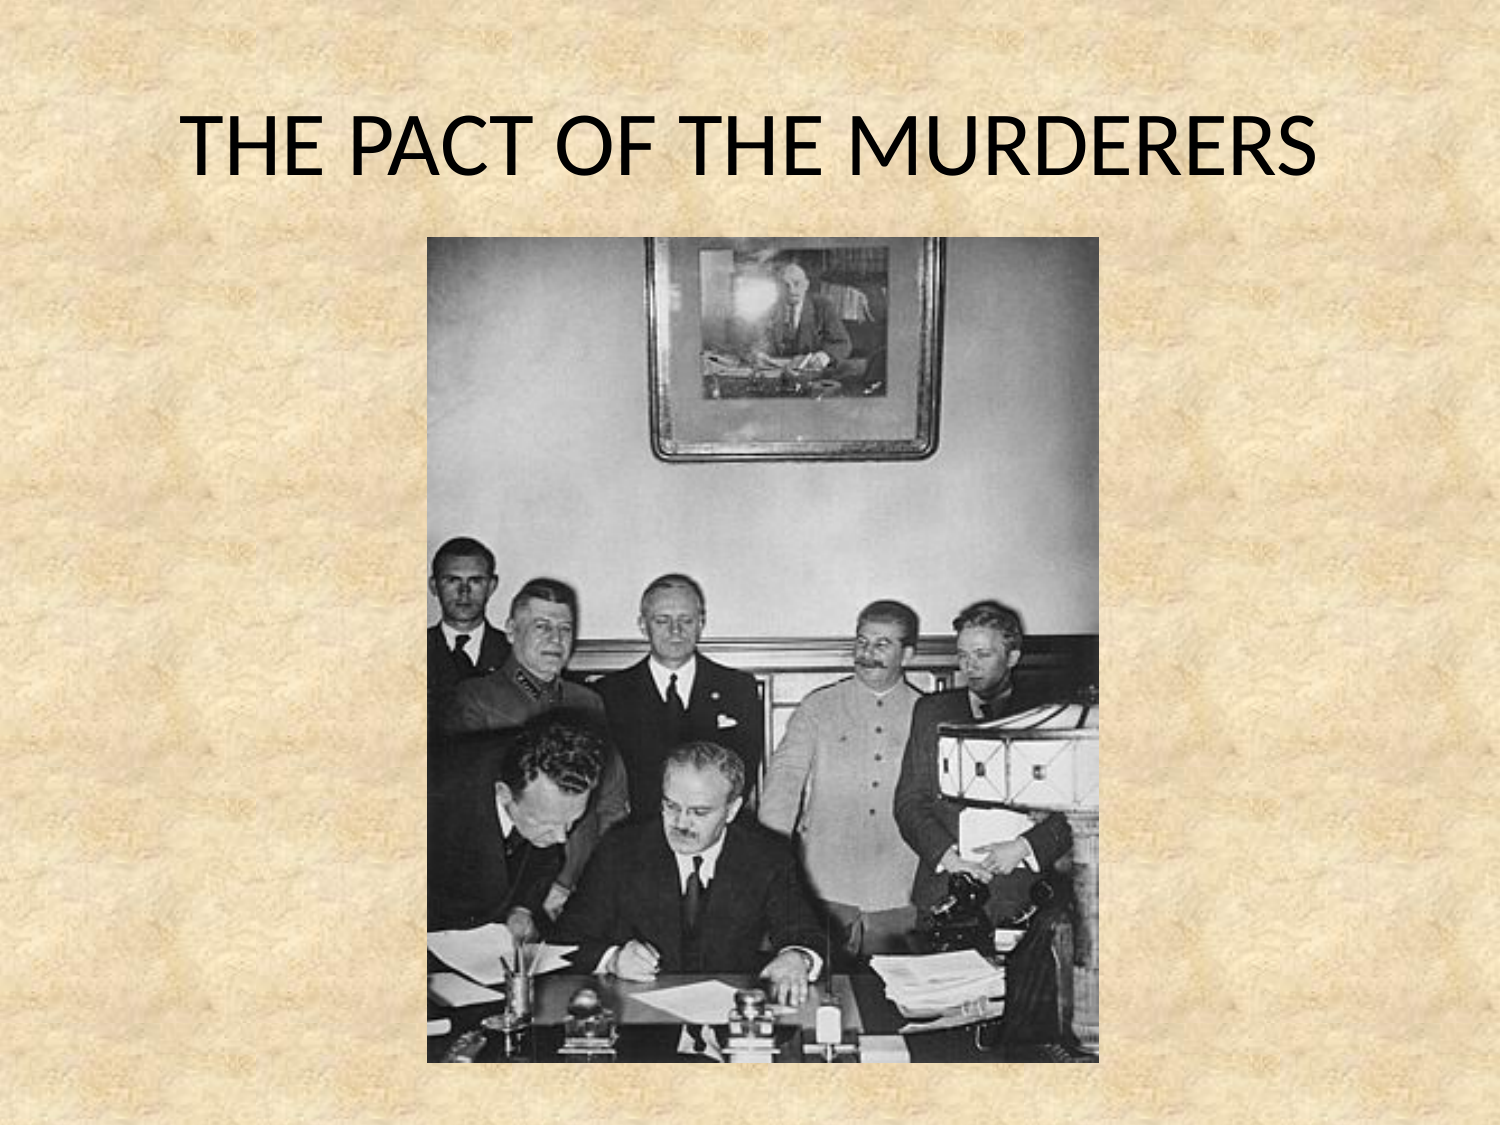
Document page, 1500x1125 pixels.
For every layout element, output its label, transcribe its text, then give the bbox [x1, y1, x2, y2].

picture [0, 0, 1500, 1125]
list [427, 237, 1099, 1063]
title THE PACT OF THE MURDERERS [75, 45, 1425, 233]
